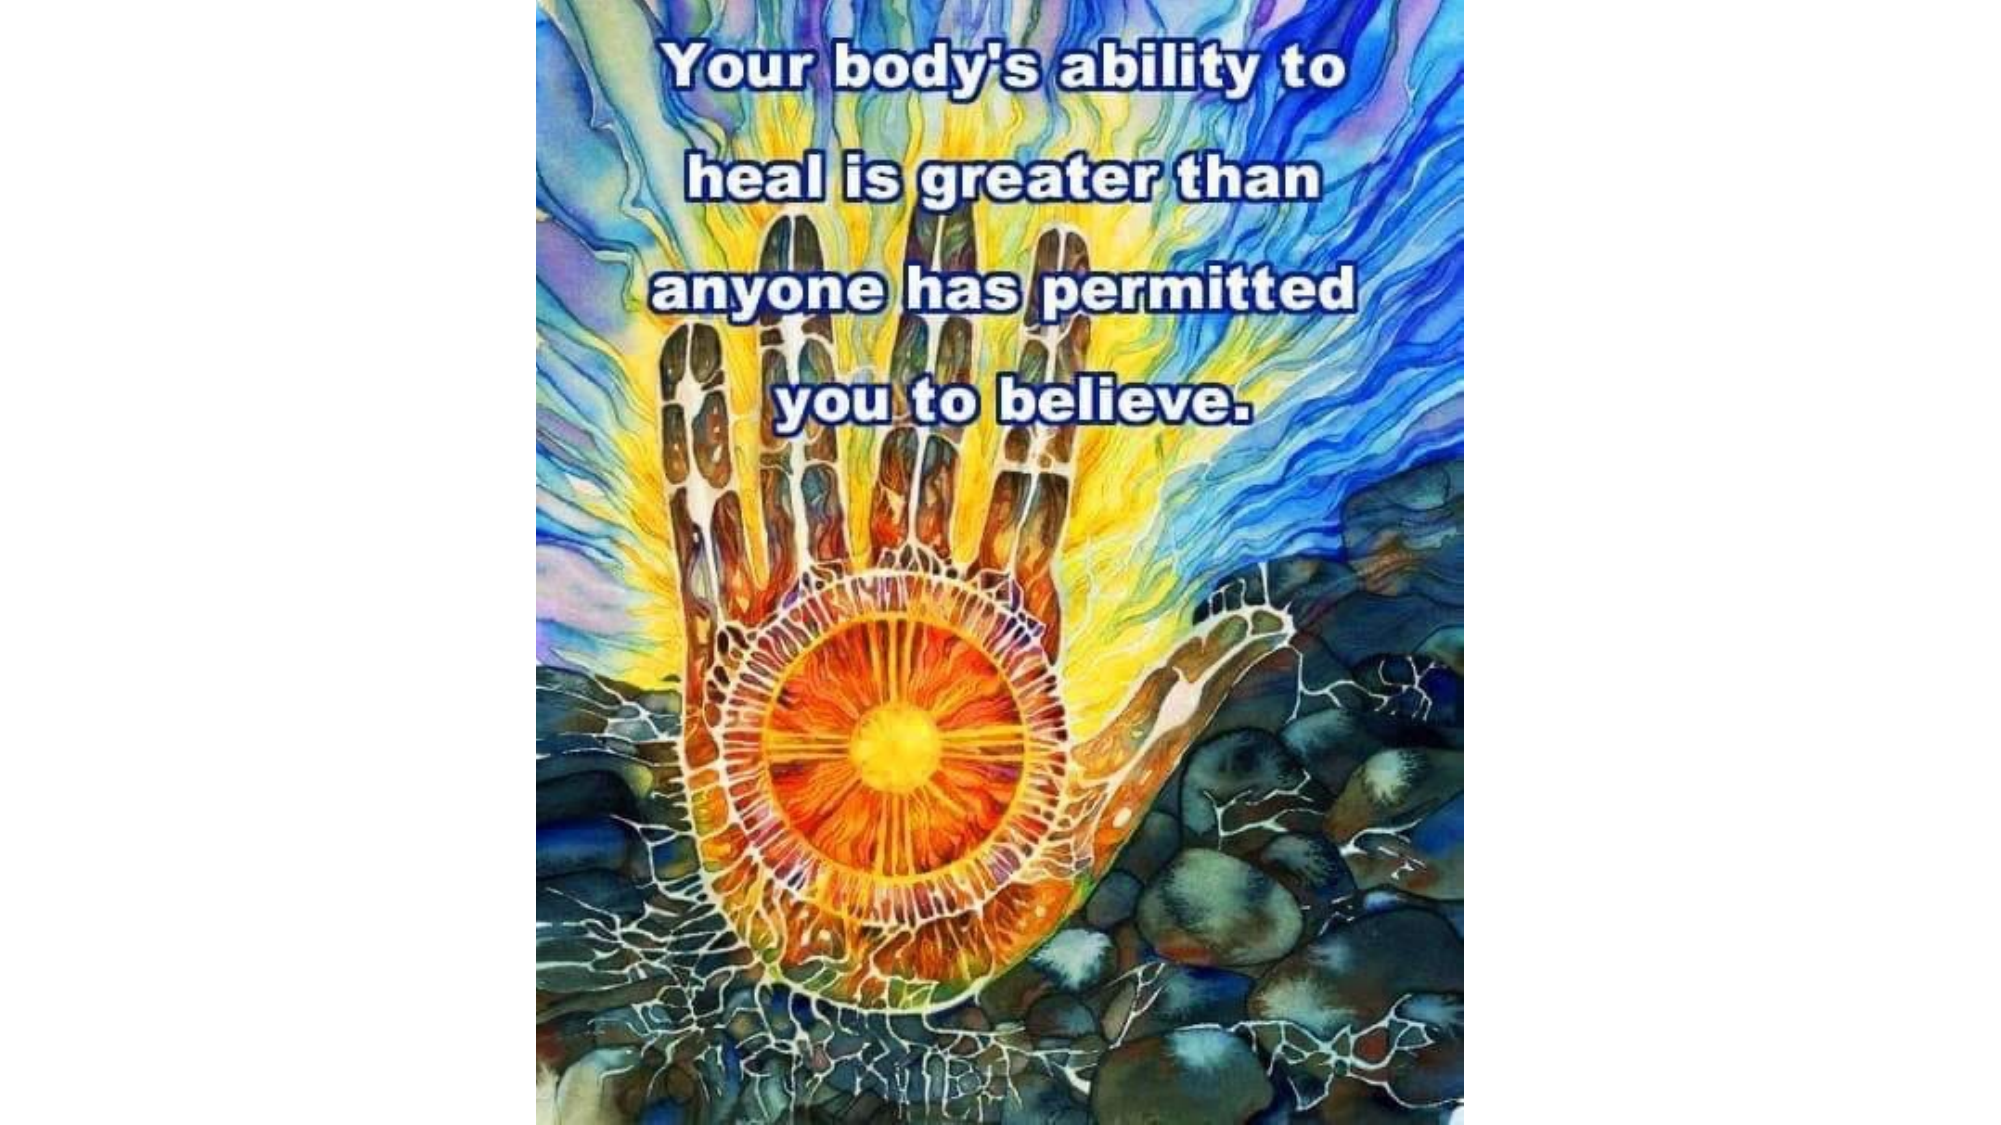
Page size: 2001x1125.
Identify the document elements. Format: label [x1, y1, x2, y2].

picture [536, 0, 1464, 1125]
